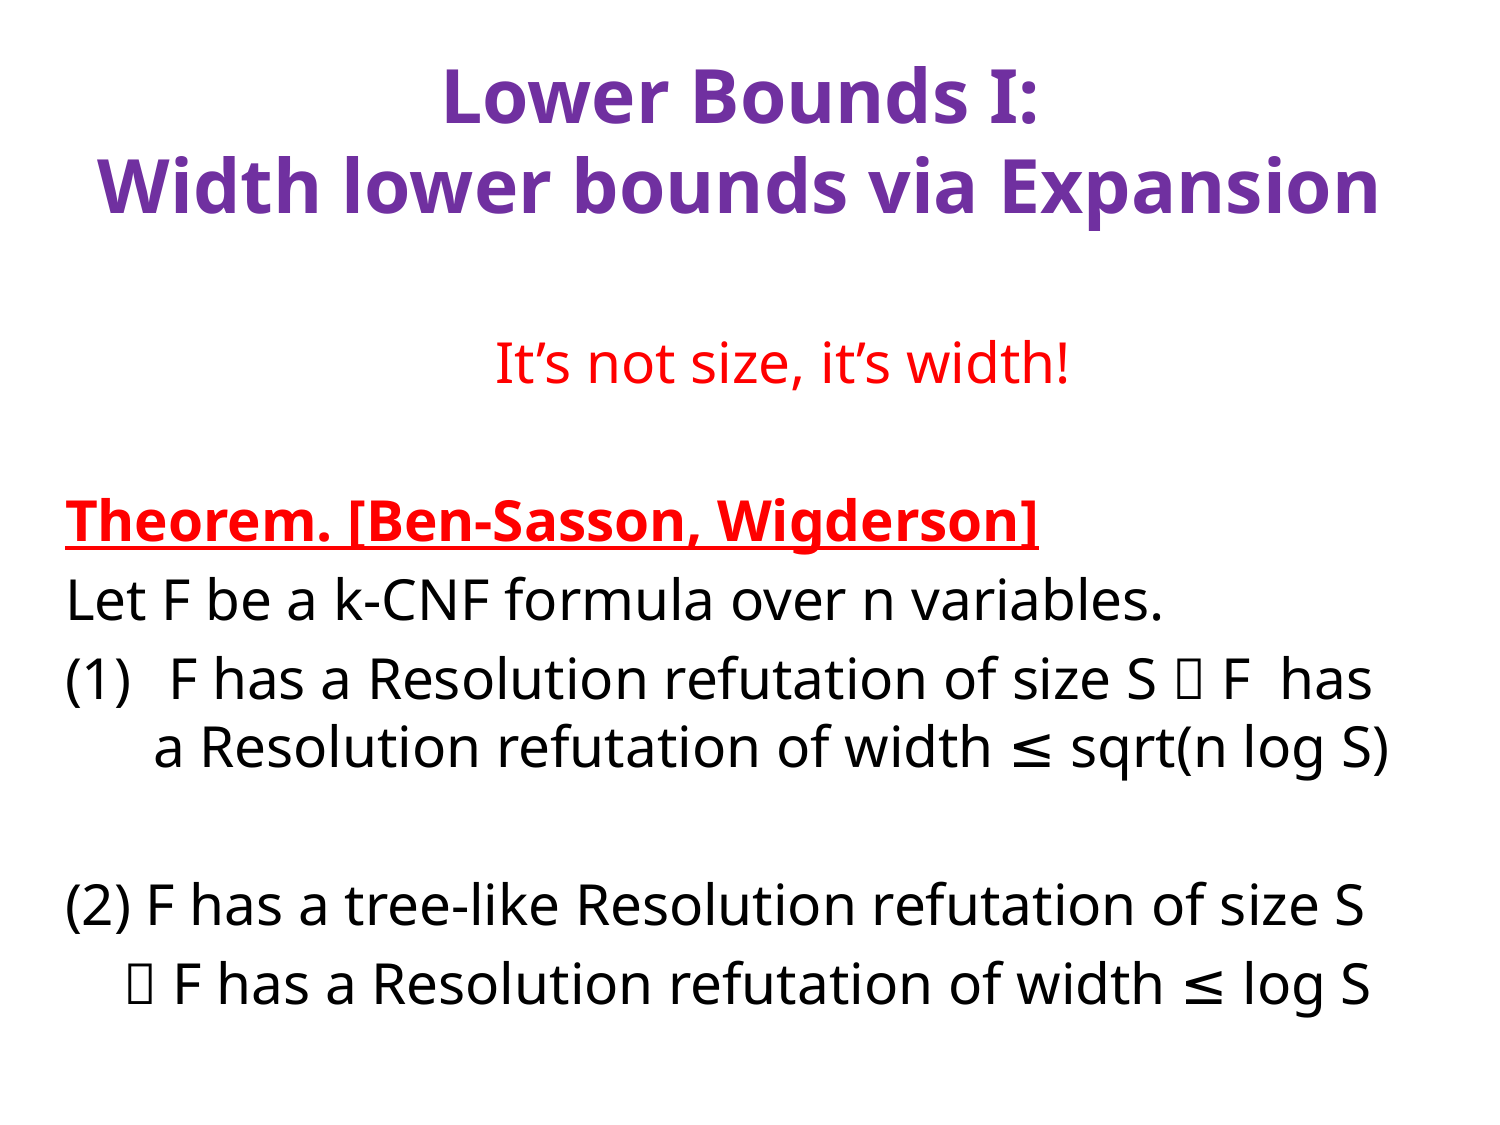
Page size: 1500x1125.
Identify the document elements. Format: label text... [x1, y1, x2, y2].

list It’s not size, it’s width! Theorem. [Ben-Sasson, Wigderson] Let F be a k-CNF formula over n variables. F has a Resolution refutation of size S  F has a Resolution refutation of width ≤ sqrt(n log S) (2) F has a tree-like Resolution refutation of size S  F has a Resolution refutation of width ≤ log S [50, 249, 1463, 1025]
title Lower Bounds I: Width lower bounds via Expansion [75, 45, 1425, 233]
